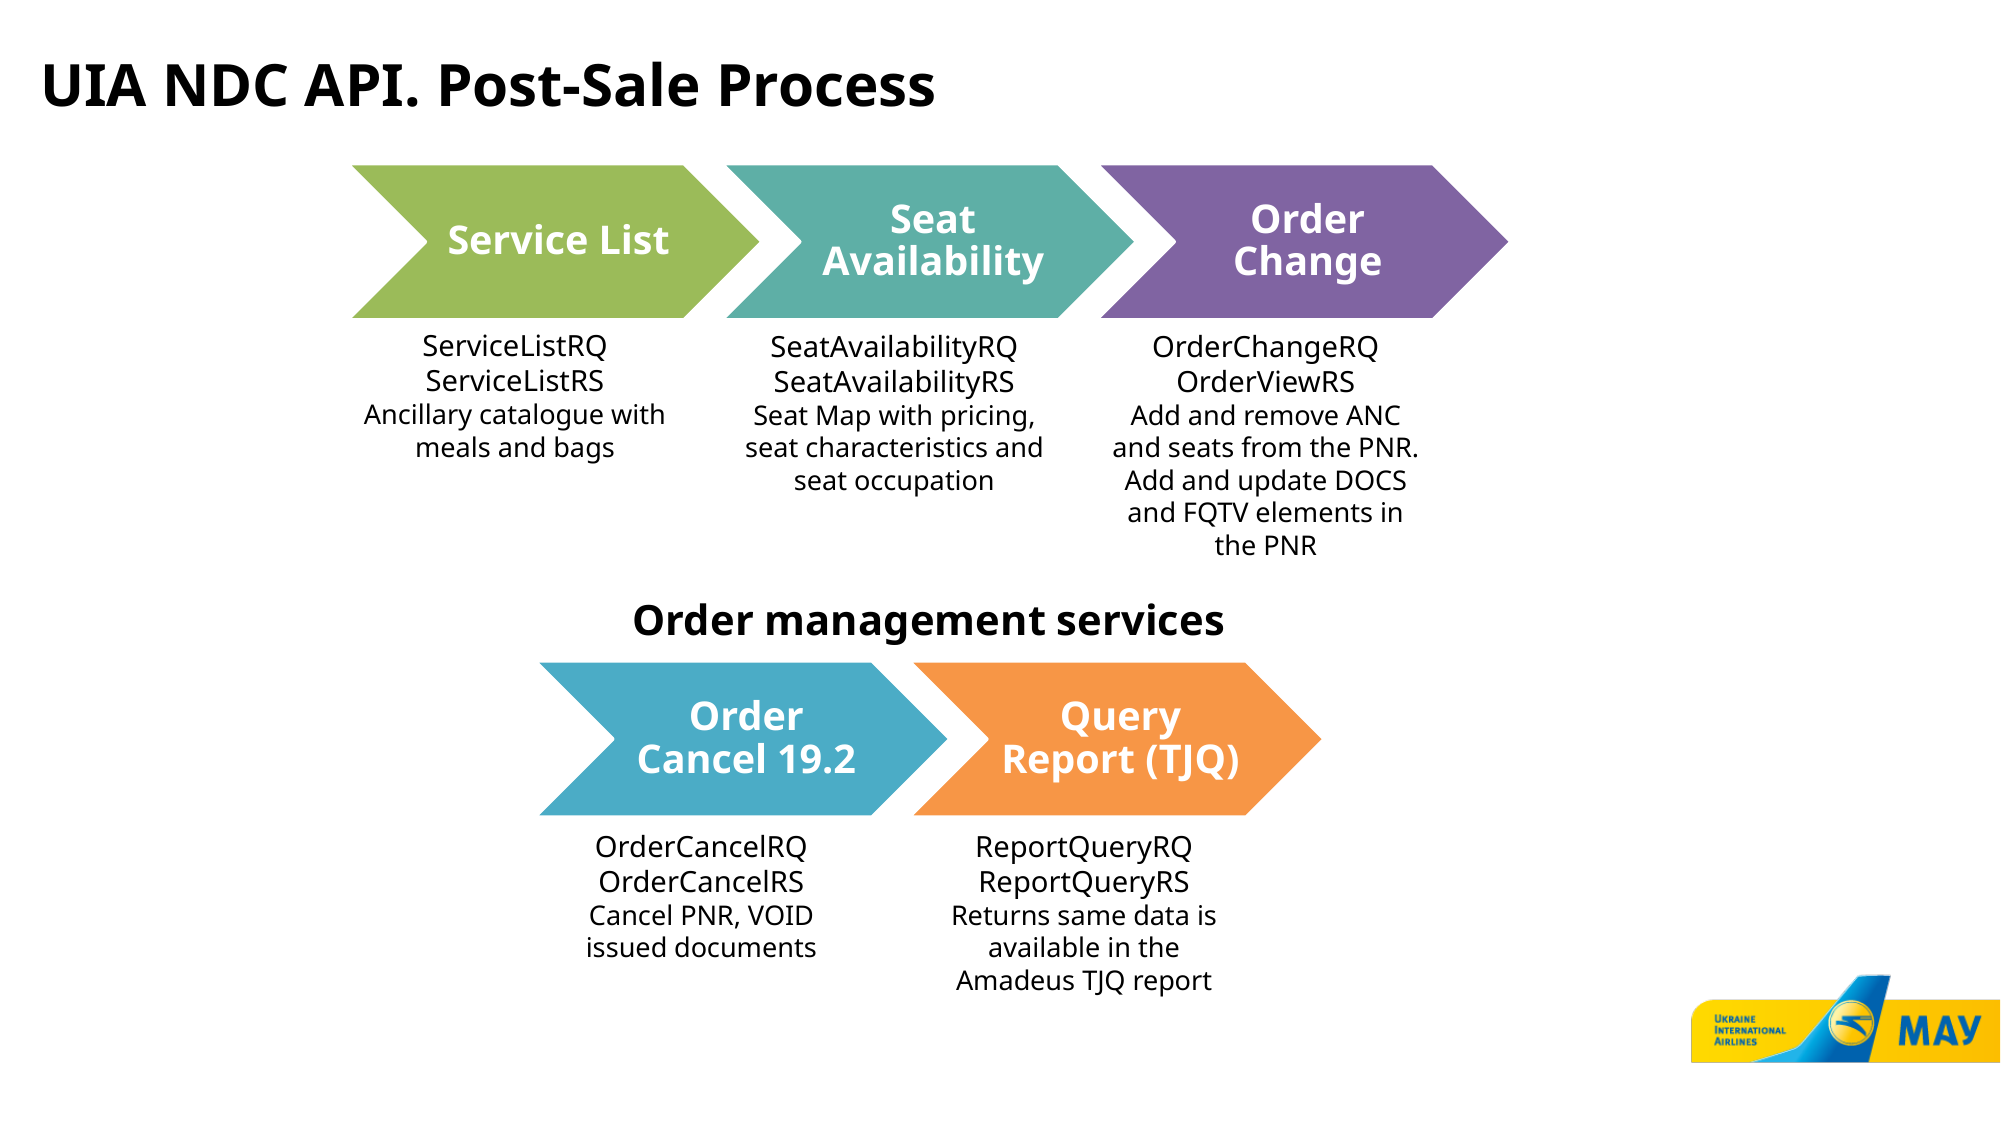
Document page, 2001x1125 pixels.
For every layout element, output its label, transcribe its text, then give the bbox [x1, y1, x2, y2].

list UIA NDC API. Post-Sale Process [25, 26, 1716, 120]
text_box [532, 660, 1326, 1006]
text_box Order management services [611, 586, 1247, 651]
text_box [345, 163, 1513, 572]
picture [0, 0, 2001, 1125]
